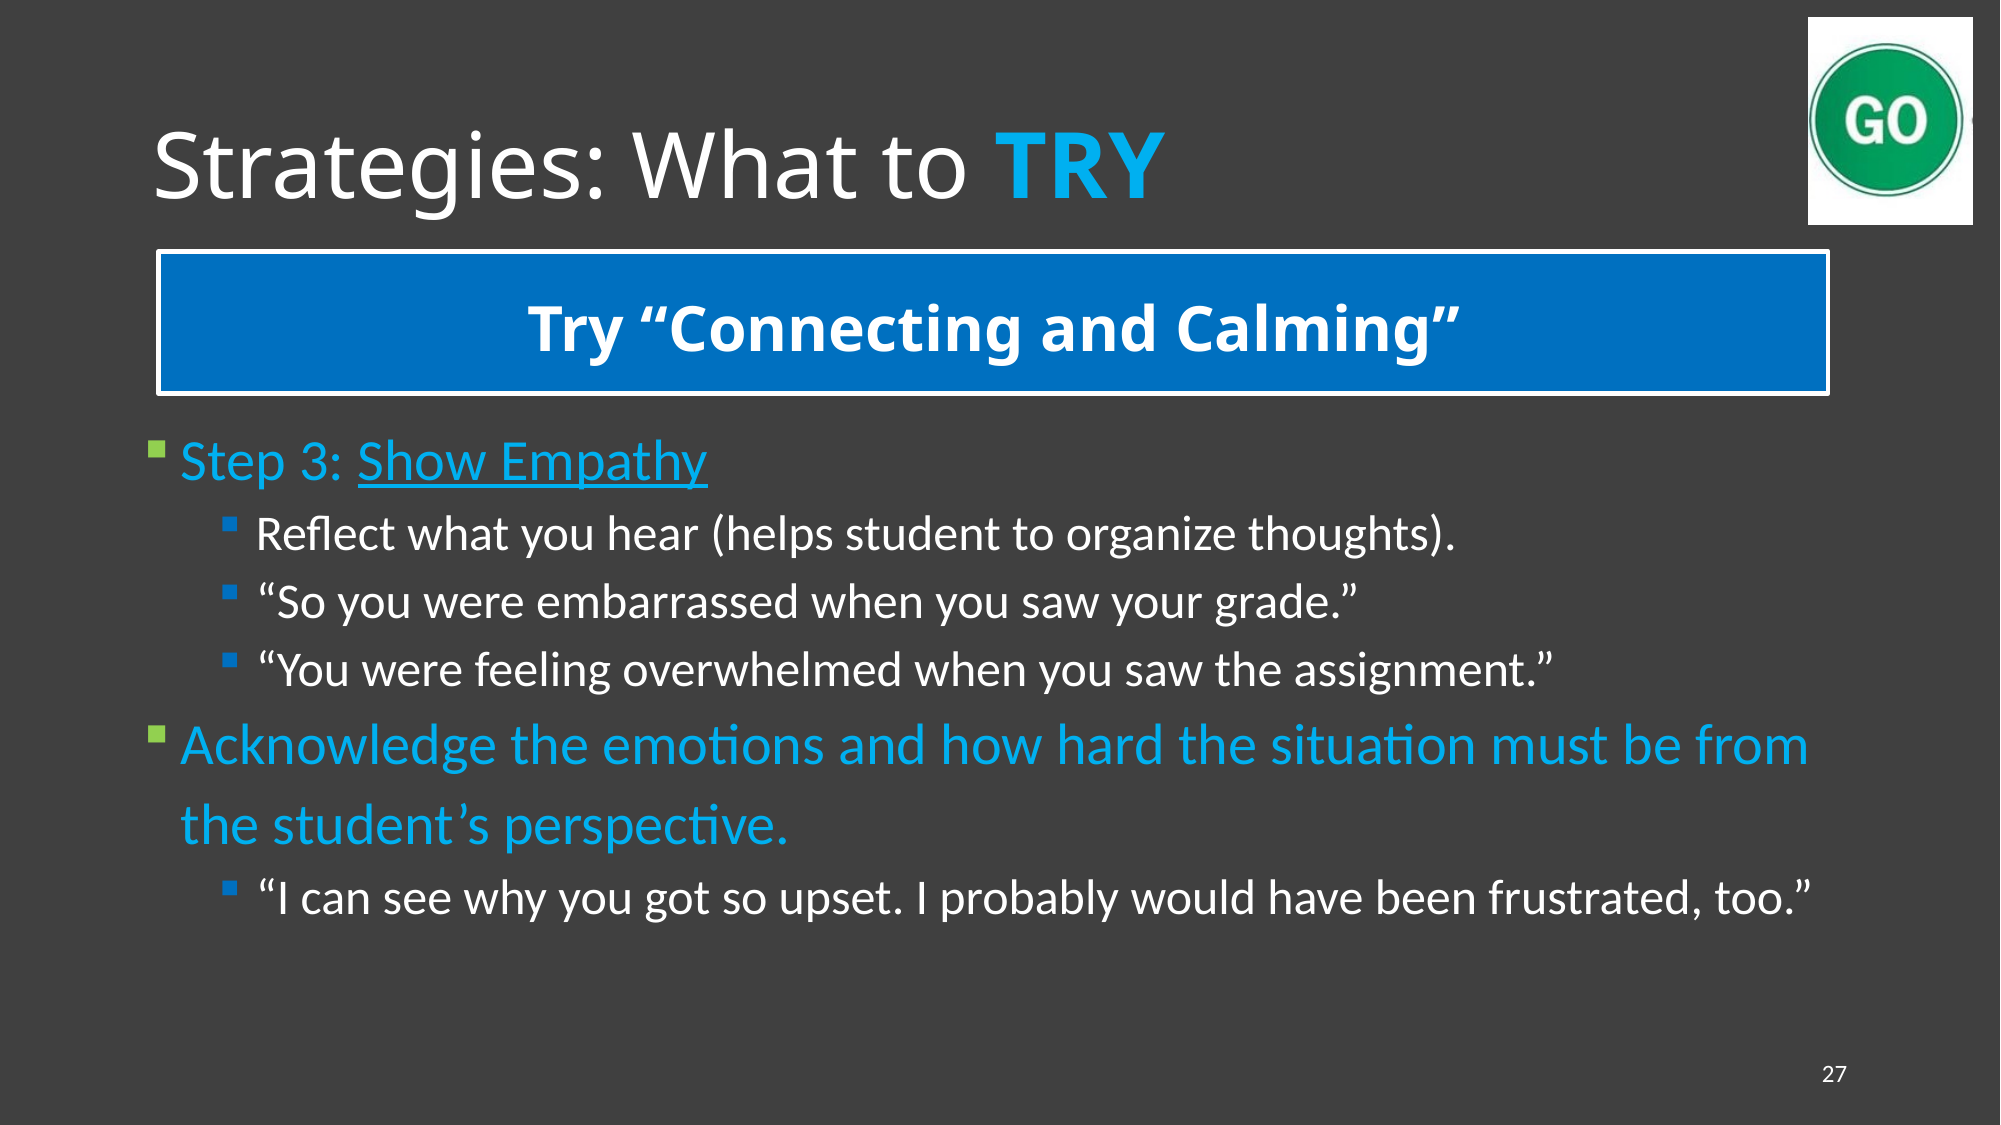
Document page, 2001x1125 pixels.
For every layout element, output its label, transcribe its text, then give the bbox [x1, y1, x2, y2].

list Step 3: Show Empathy Reflect what you hear (helps student to organize thoughts). “So you were embarrassed when you saw your grade.” “You were feeling overwhelmed when you saw the assignment.” Acknowledge the emotions and how hard the situation must be from the student’s perspective. “I can see why you got so upset. I probably would have been frustrated, too.” [128, 404, 1863, 1014]
title Strategies: What to TRY [137, 59, 1863, 278]
picture [1808, 17, 1973, 225]
text_box Try “Connecting and Calming” [158, 251, 1828, 394]
